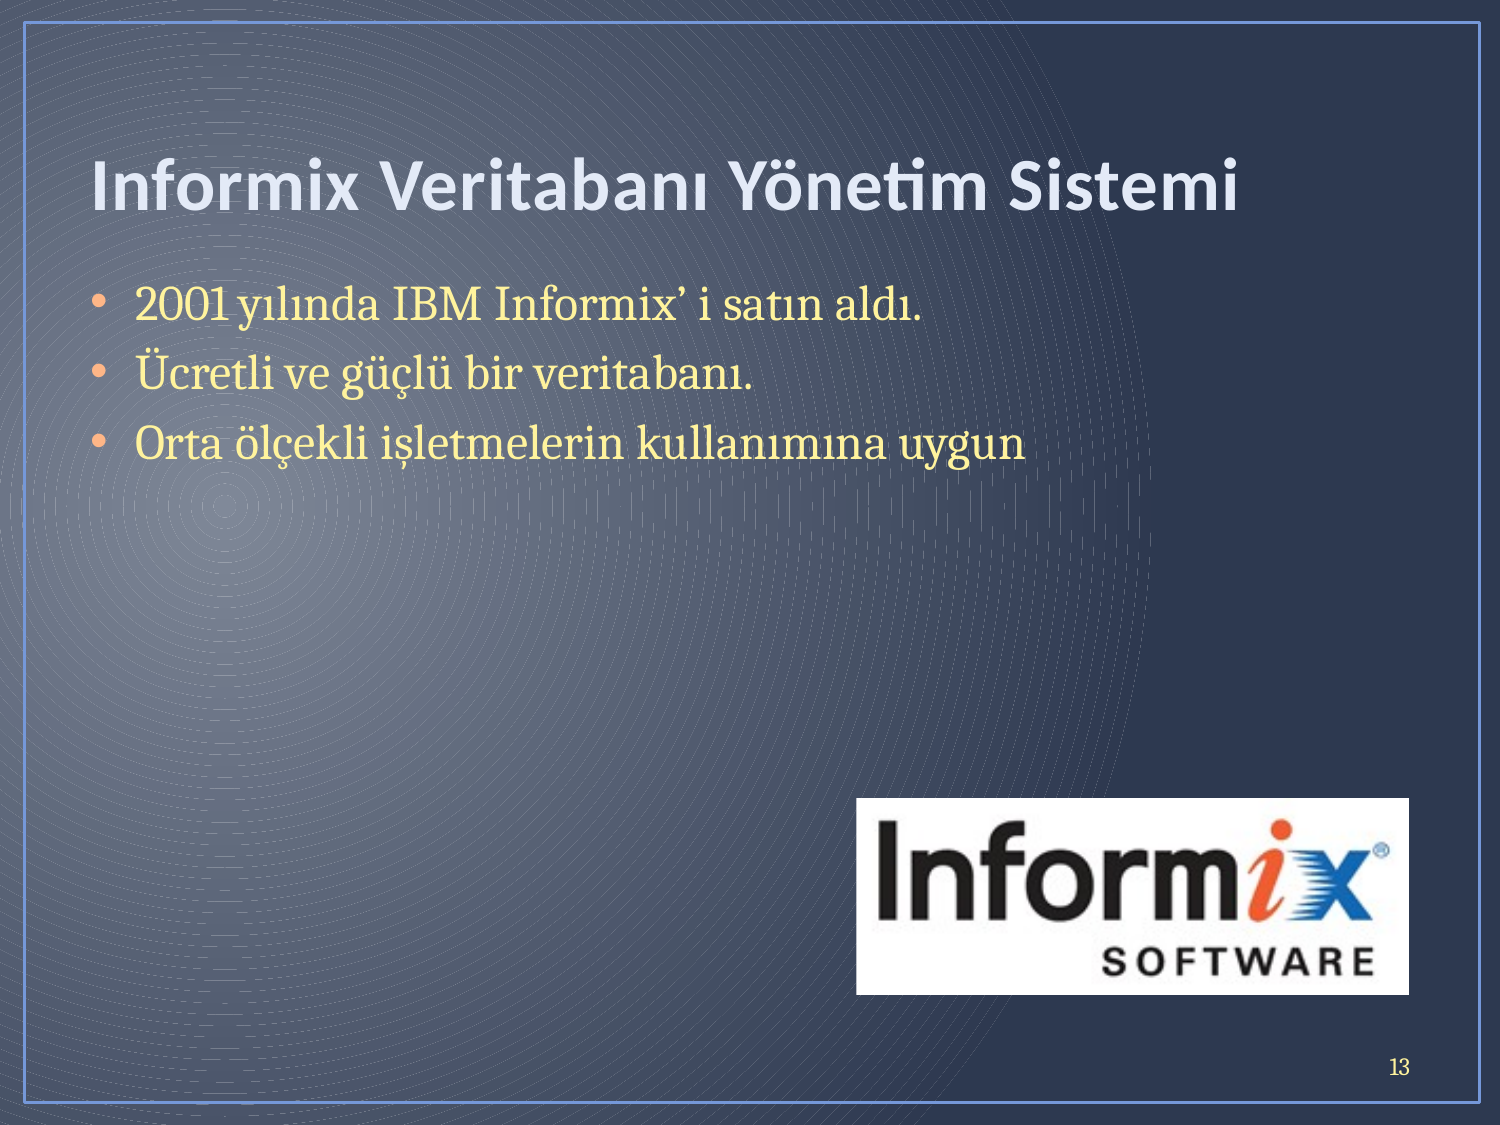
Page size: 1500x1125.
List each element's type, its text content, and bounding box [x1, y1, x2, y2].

list 2001 yılında IBM Informix’ i satın aldı. Ücretli ve güçlü bir veritabanı. Orta ölçekli işletmelerin kullanımına uygun [75, 262, 1425, 1005]
slide_number 13 [1074, 1035, 1425, 1096]
text_box [856, 798, 1409, 995]
title Informix Veritabanı Yönetim Sistemi [75, 45, 1425, 233]
